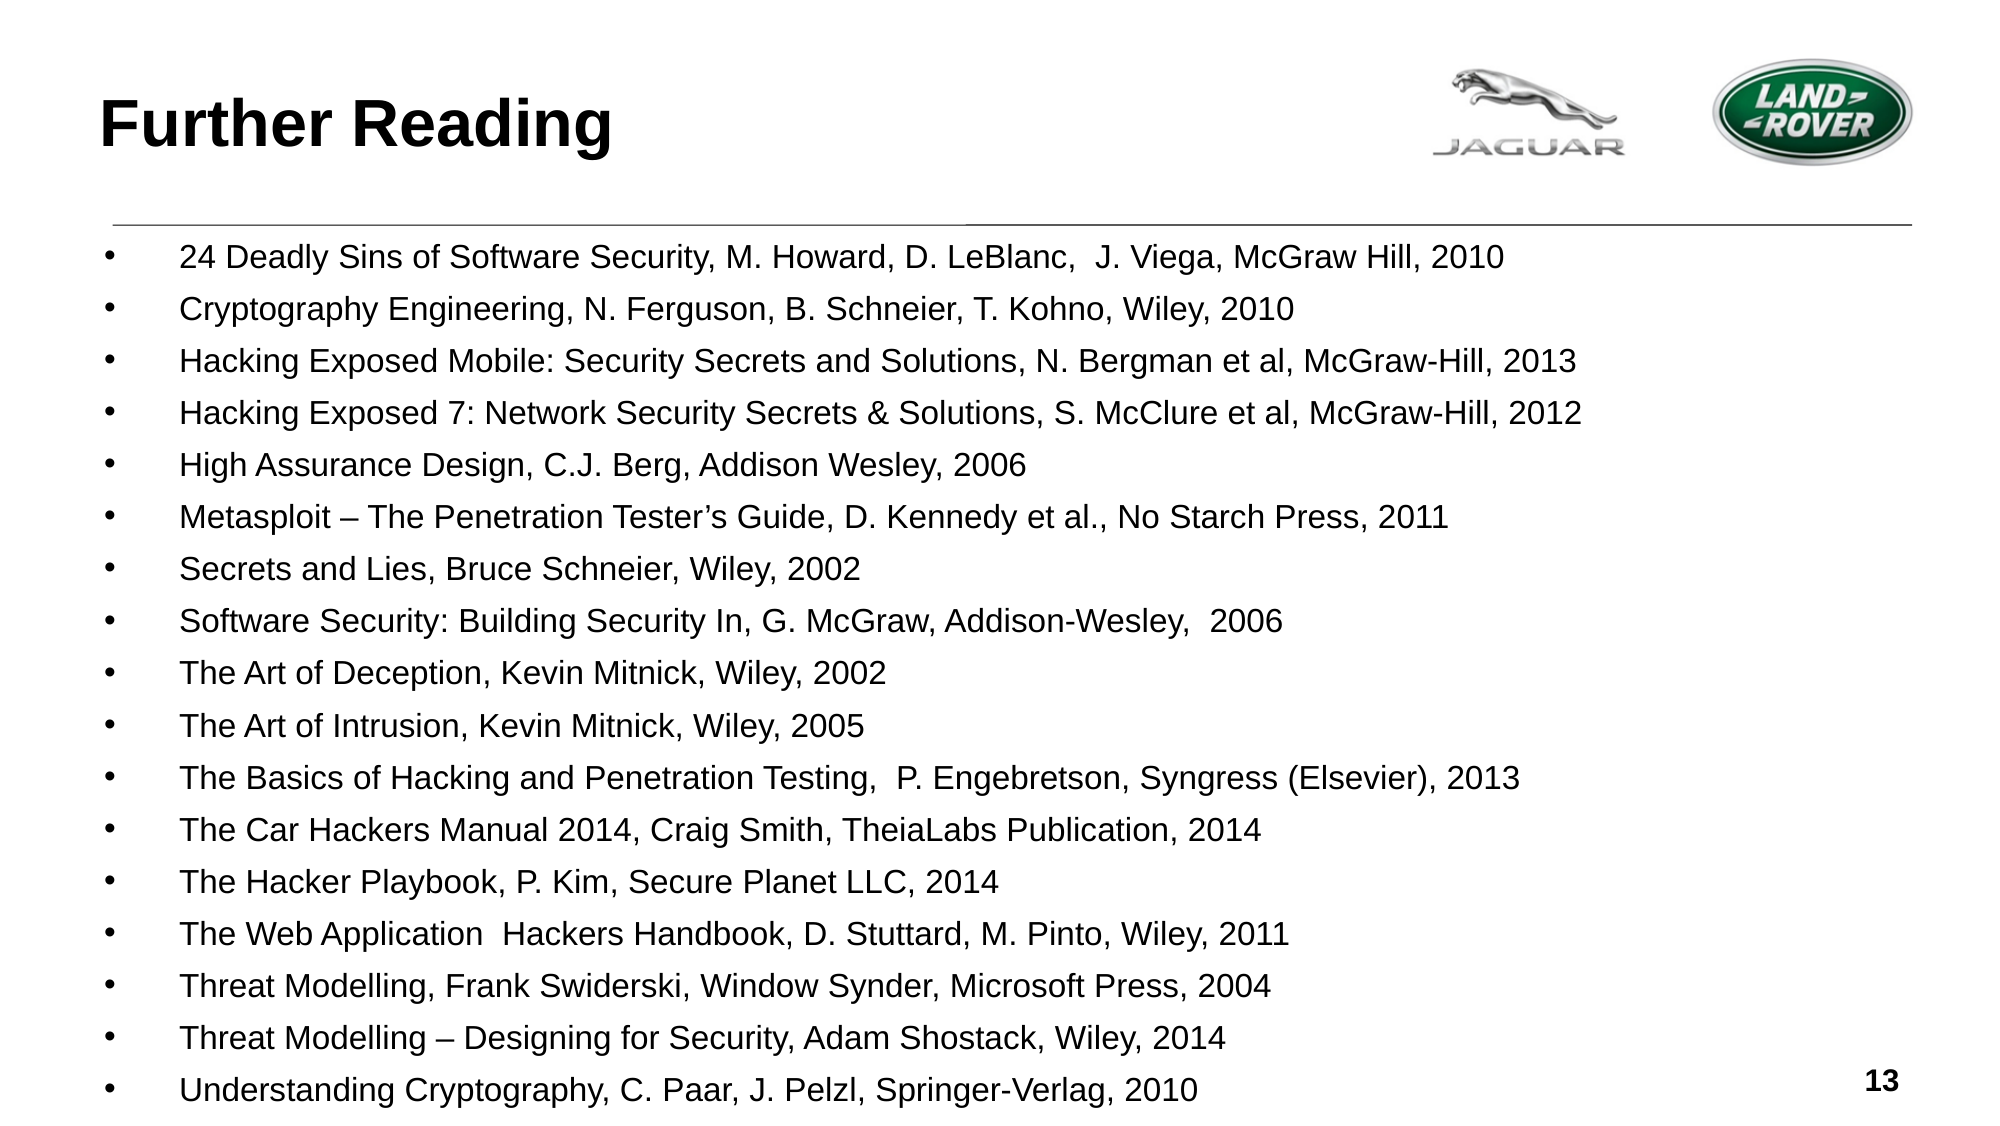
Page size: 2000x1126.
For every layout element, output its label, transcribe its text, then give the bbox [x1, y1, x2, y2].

picture [1368, 57, 1928, 170]
text_box 24 Deadly Sins of Software Security, M. Howard, D. LeBlanc, J. Viega, McGraw Hill, 2010 Cryptography Engineering, N. Ferguson, B. Schneier, T. Kohno, Wiley, 2010 Hacking Exposed Mobile: Security Secrets and Solutions, N. Bergman et al, McGraw-Hill, 2013 Hacking Exposed 7: Network Security Secrets & Solutions, S. McClure et al, McGraw-Hill, 2012 High Assurance Design, C.J. Berg, Addison Wesley, 2006 Metasploit – The Penetration Tester’s Guide, D. Kennedy et al., No Starch Press, 2011 Secrets and Lies, Bruce Schneier, Wiley, 2002 Software Security: Building Security In, G. McGraw, Addison-Wesley, 2006 The Art of Deception, Kevin Mitnick, Wiley, 2002 The Art of Intrusion, Kevin Mitnick, Wiley, 2005 The Basics of Hacking and Penetration Testing, P. Engebretson, Syngress (Elsevier), 2013 The Car Hackers Manual 2014, Craig Smith, TheiaLabs Publication, 2014 The Hacker Playbook, P. Kim, Secure Planet LLC, 2014 The Web Application Hackers Handbook, D. Stuttard, M. Pinto, Wiley, 2011 Threat Modelling, Frank Swiderski, Window Synder, Microsoft Press, 2004 Threat Modelling – Designing for Security, Adam Shostack, Wiley, 2014 Understanding Cryptography, C. Paar, J. Pelzl, Springer-Verlag, 2010 [44, 222, 1976, 1126]
title Further Reading [99, 88, 1488, 161]
